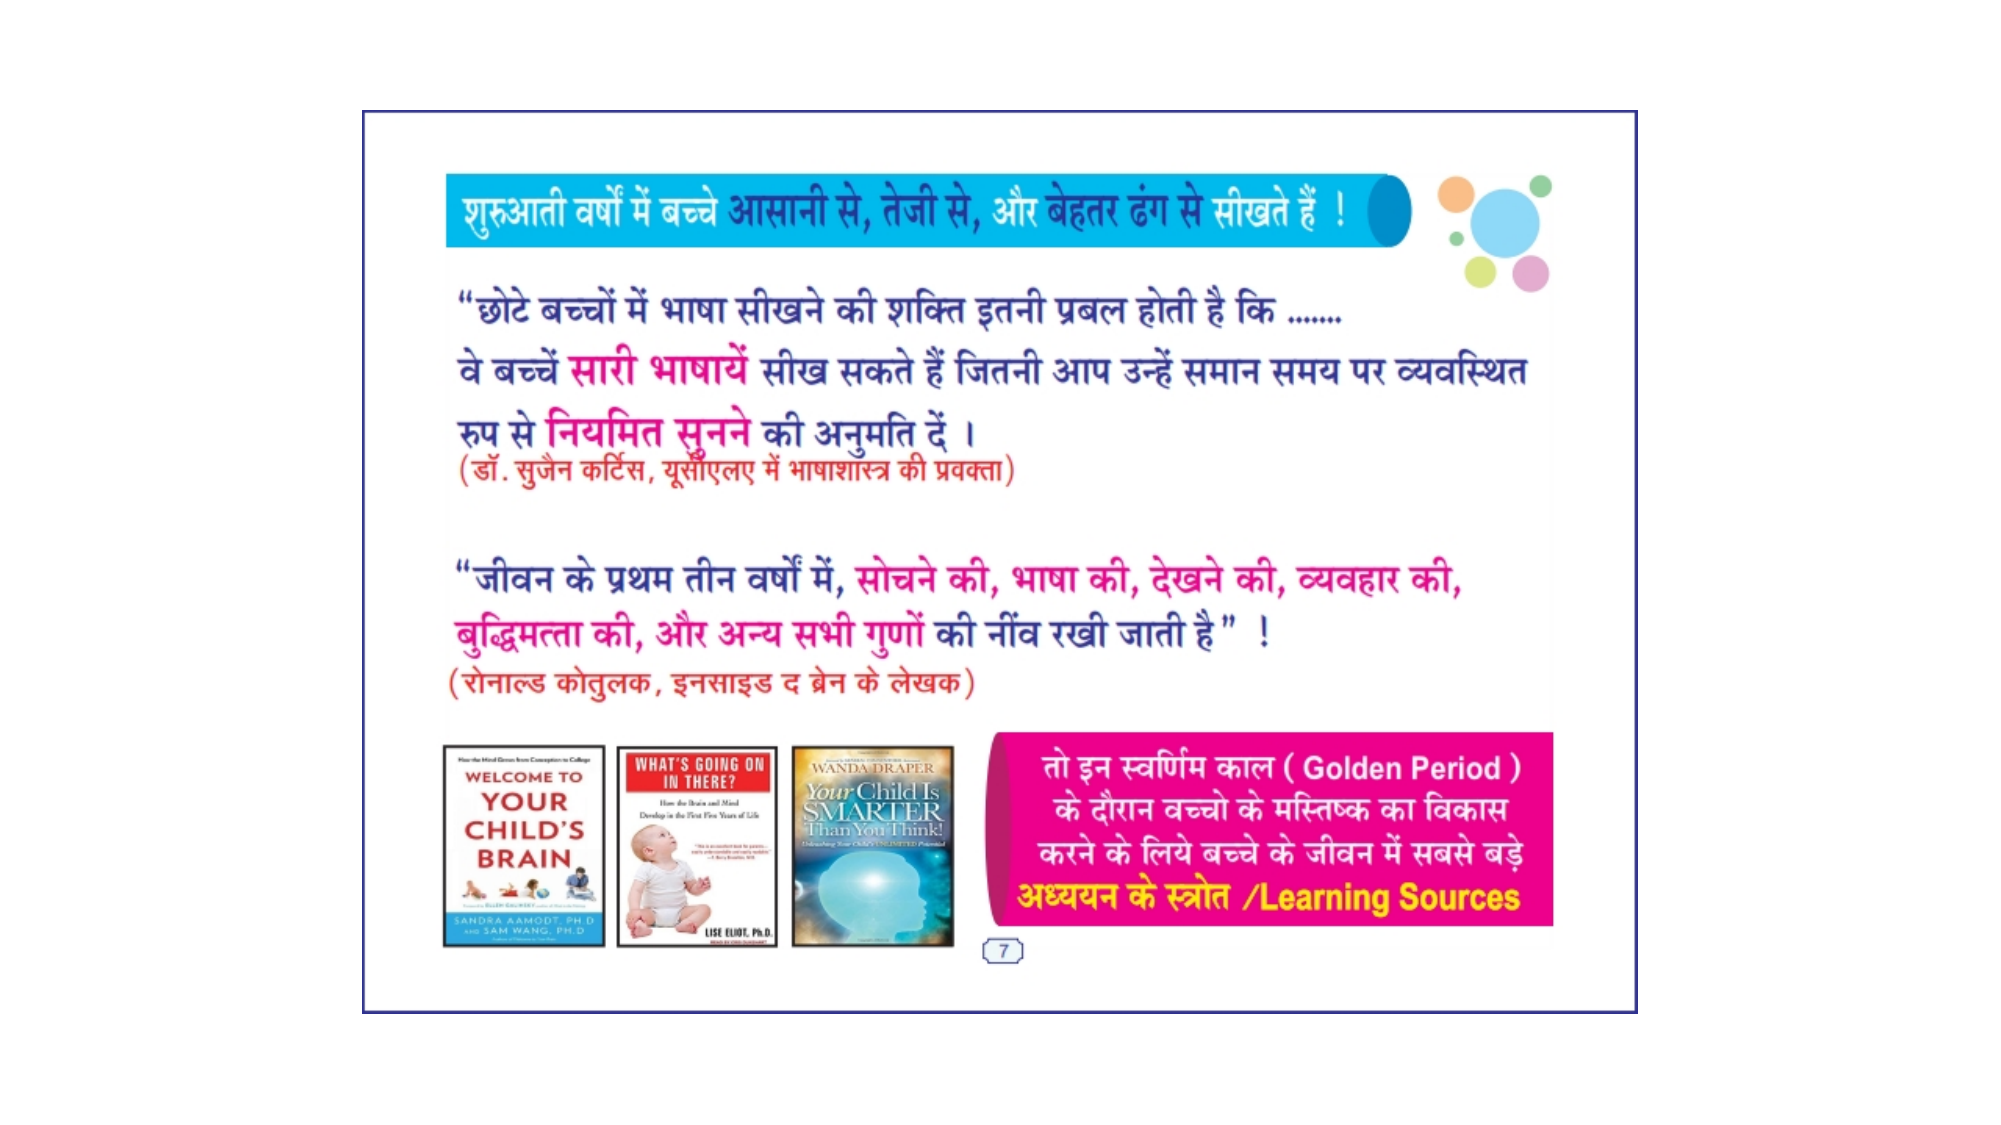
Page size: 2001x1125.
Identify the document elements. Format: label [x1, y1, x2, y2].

picture [362, 110, 1638, 1015]
